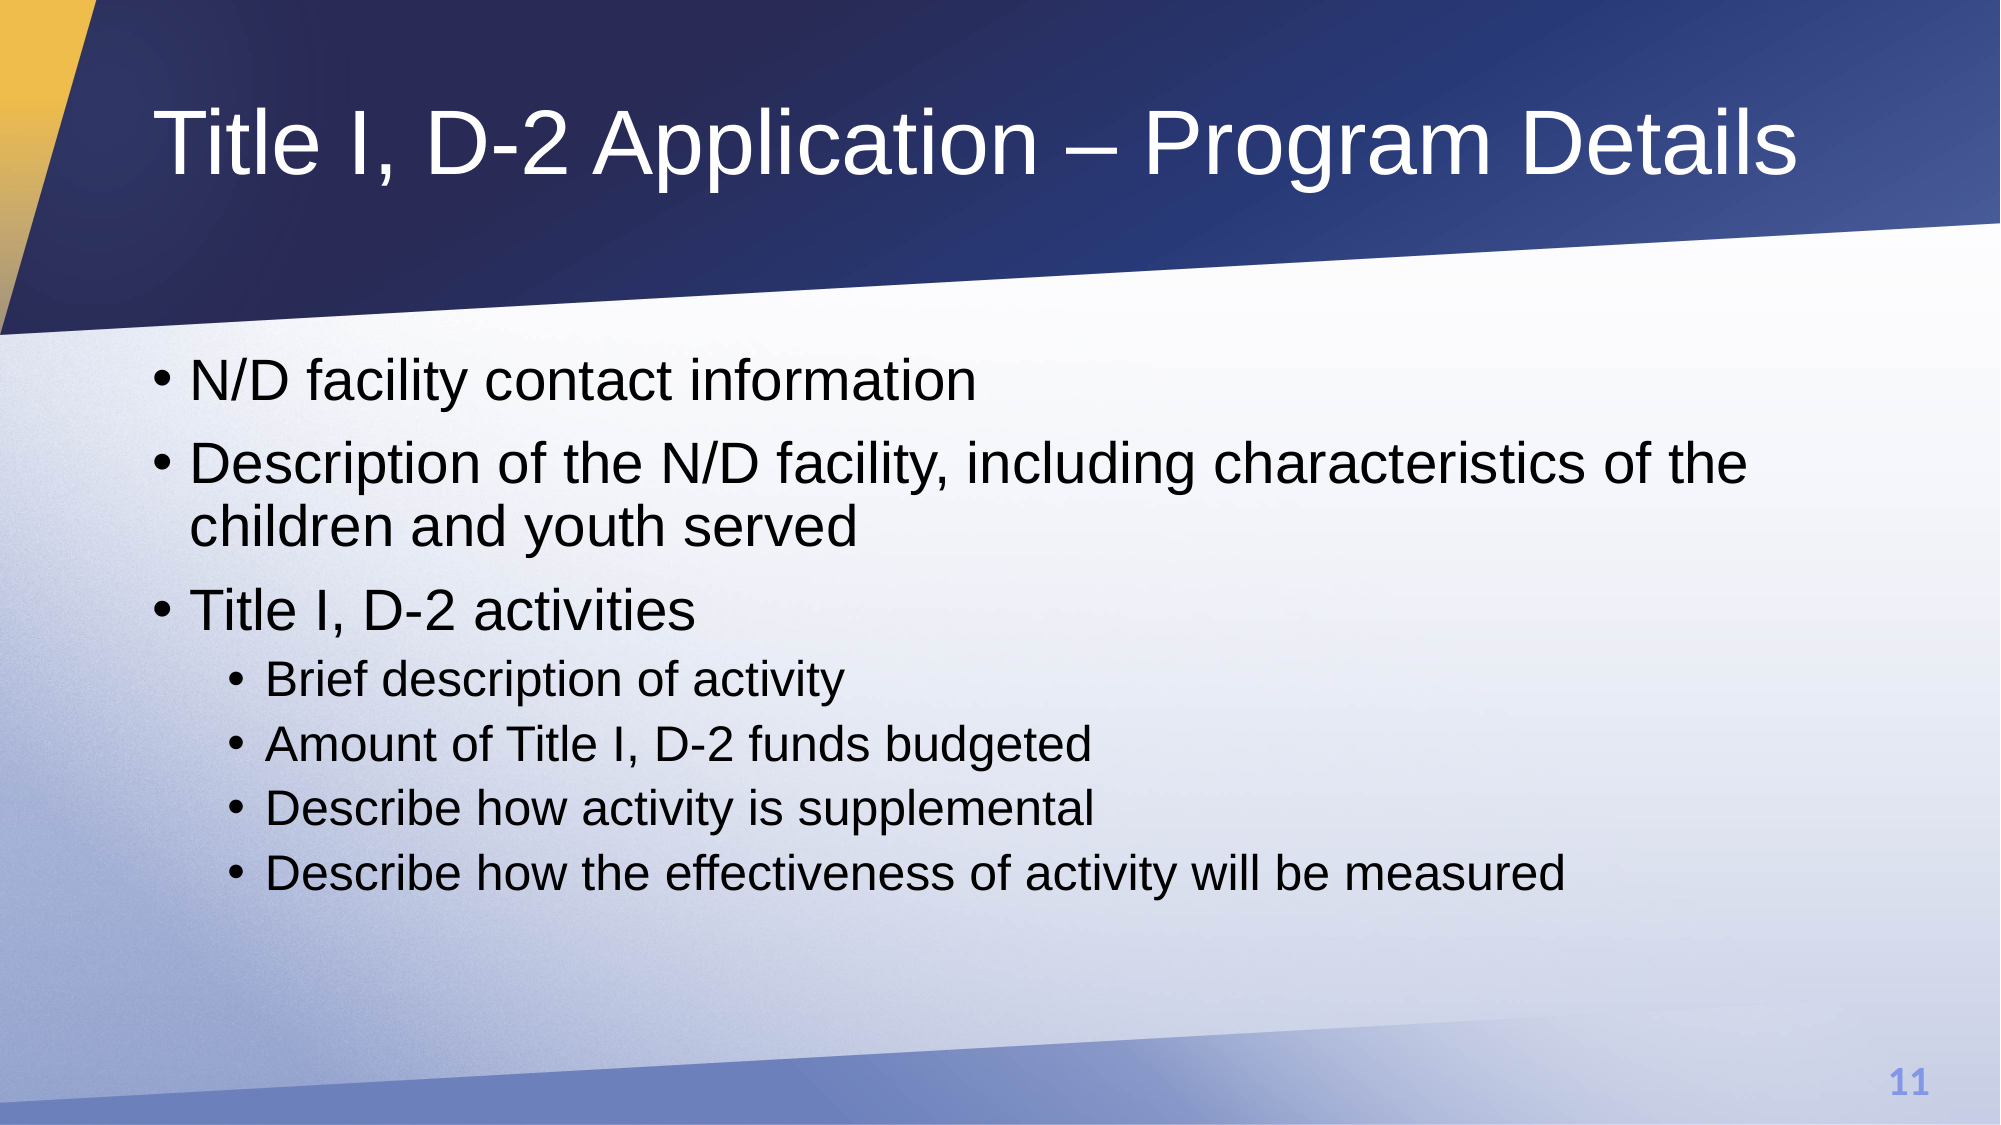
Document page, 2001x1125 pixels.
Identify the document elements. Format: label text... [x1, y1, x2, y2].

list N/D facility contact information Description of the N/D facility, including characteristics of the children and youth served Title I, D-2 activities Brief description of activity Amount of Title I, D-2 funds budgeted Describe how activity is supplemental Describe how the effectiveness of activity will be measured [137, 342, 1863, 1008]
picture [0, 0, 2000, 1125]
title Title I, D-2 Application – Program Details [137, 59, 1863, 231]
